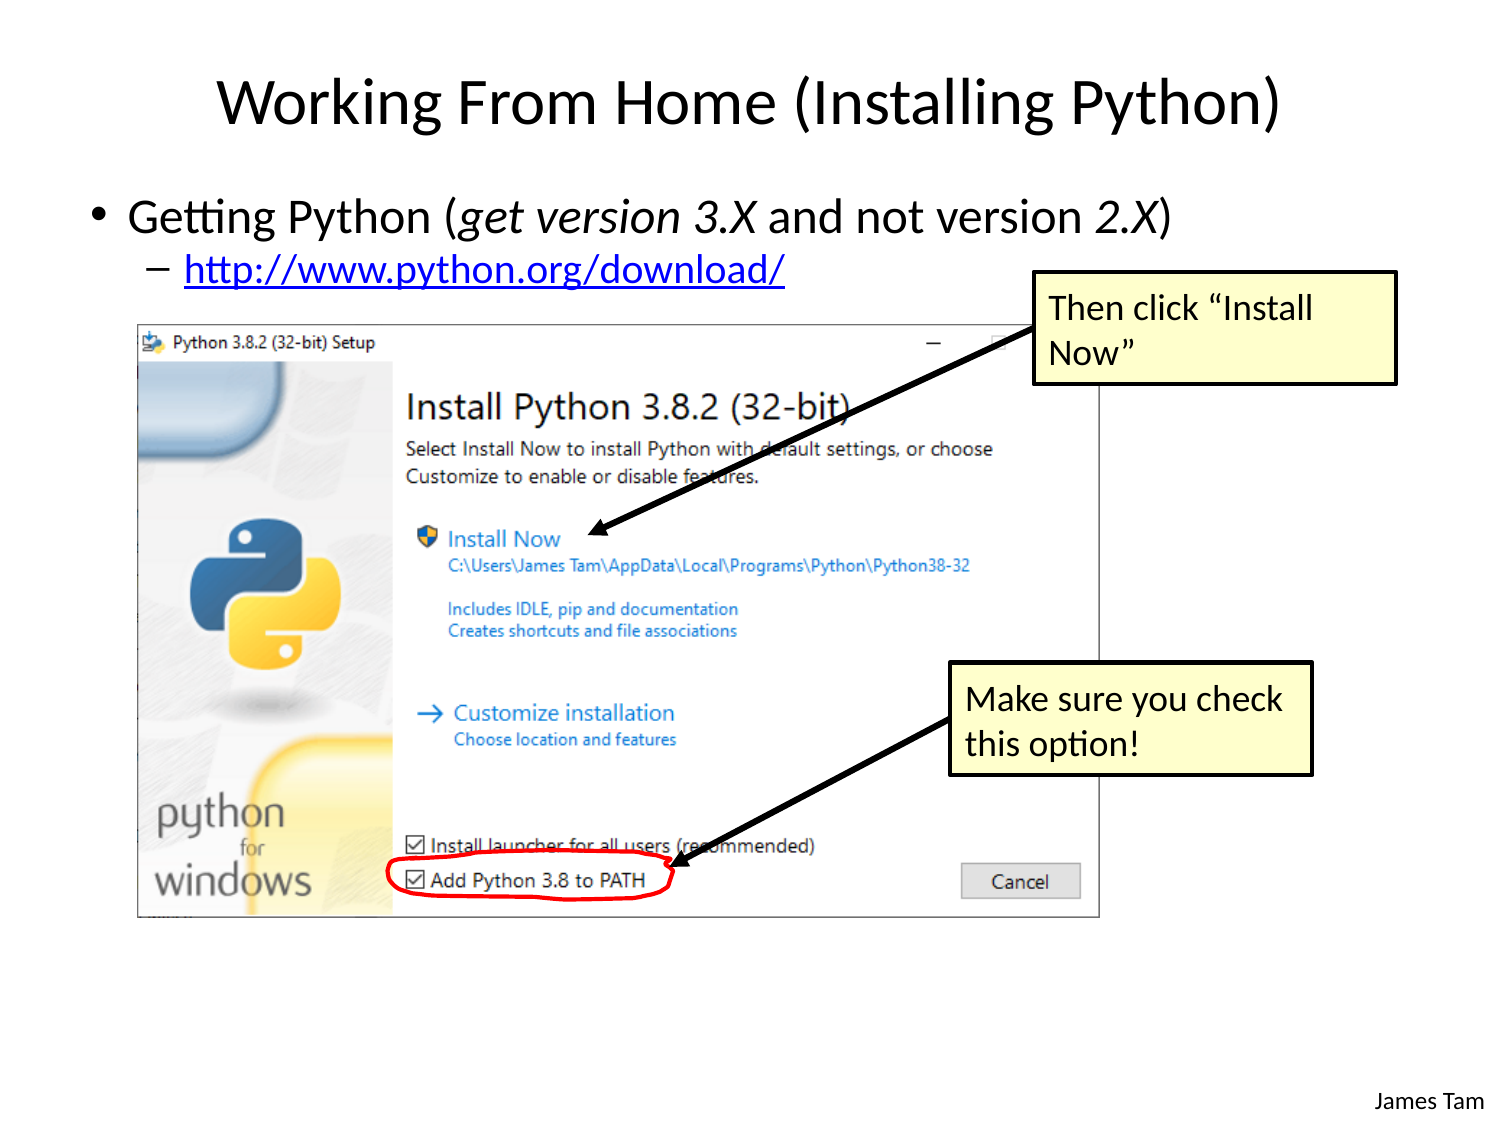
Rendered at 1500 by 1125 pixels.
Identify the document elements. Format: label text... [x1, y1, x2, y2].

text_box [668, 662, 1313, 868]
list Getting Python (get version 3.X and not version 2.X) http://www.python.org/download/ Detailed information: https://pages.cpsc.ucalgary.ca/~tamj/2021/217P/notes/pdf/installing_accessing_python.pdf [75, 187, 1425, 1075]
title Working From Home (Installing Python) [75, 45, 1425, 150]
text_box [587, 271, 1397, 536]
picture [137, 324, 1101, 918]
